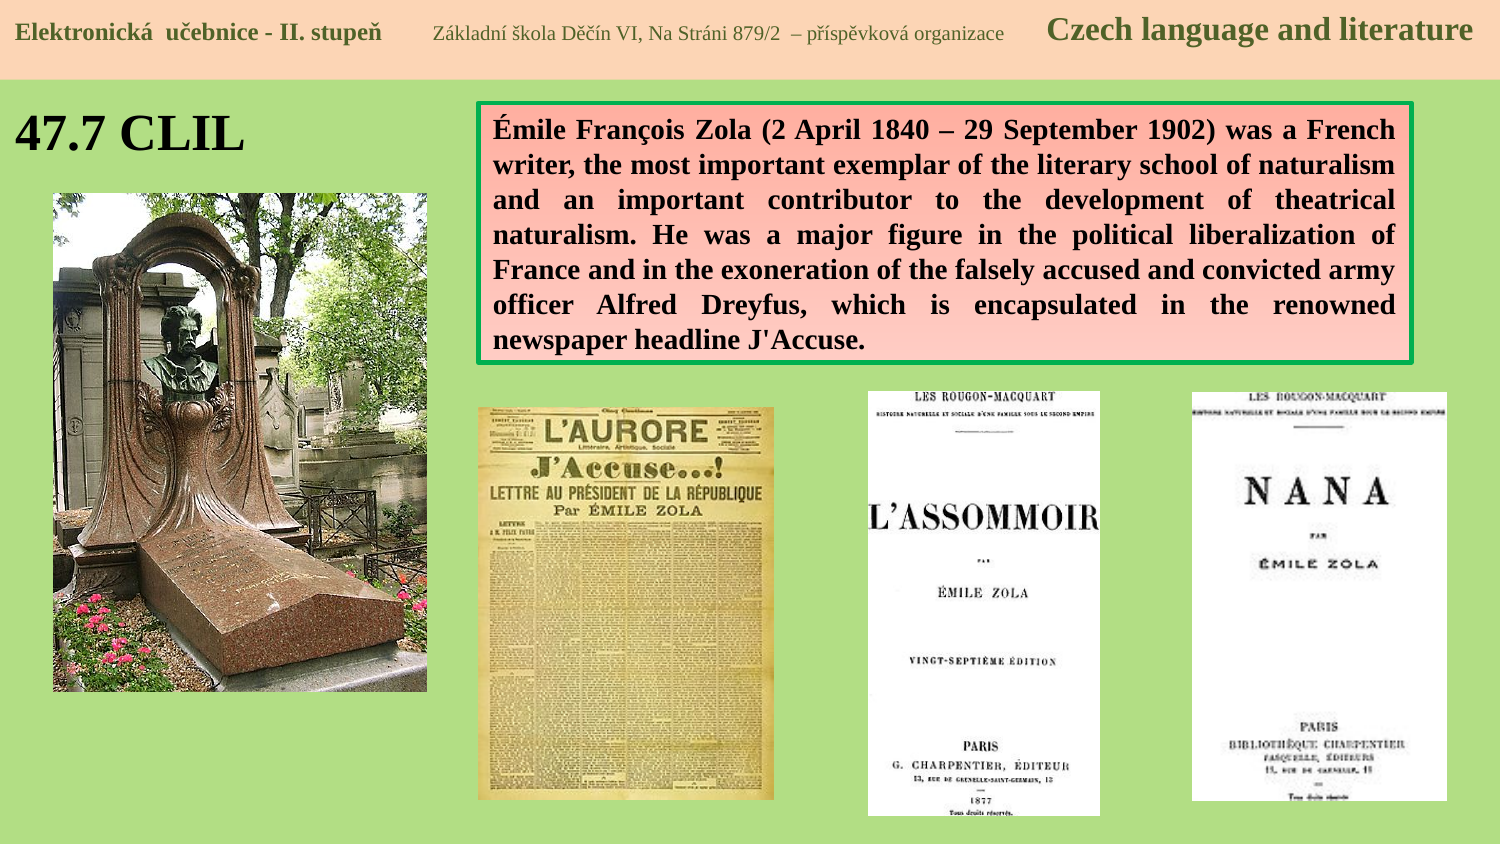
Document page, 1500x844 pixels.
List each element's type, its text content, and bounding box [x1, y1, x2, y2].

text_box Elektronická učebnice - II. stupeň Základní škola Děčín VI, Na Stráni 879/2 – příspěvková organizace Czech language and literature [0, 0, 1500, 80]
picture [52, 192, 427, 692]
title 47.7 CLIL [0, 80, 349, 179]
picture [478, 407, 774, 800]
picture [867, 391, 1100, 816]
picture [1192, 392, 1448, 802]
text_box Émile François Zola (2 April 1840 – 29 September 1902) was a French writer, the most important exemplar of the literary school of naturalism and an important contributor to the development of theatrical naturalism. He was a major figure in the political liberalization of France and in the exoneration of the falsely accused and convicted army officer Alfred Dreyfus, which is encapsulated in the renowned newspaper headline J'Accuse. [478, 102, 1412, 363]
